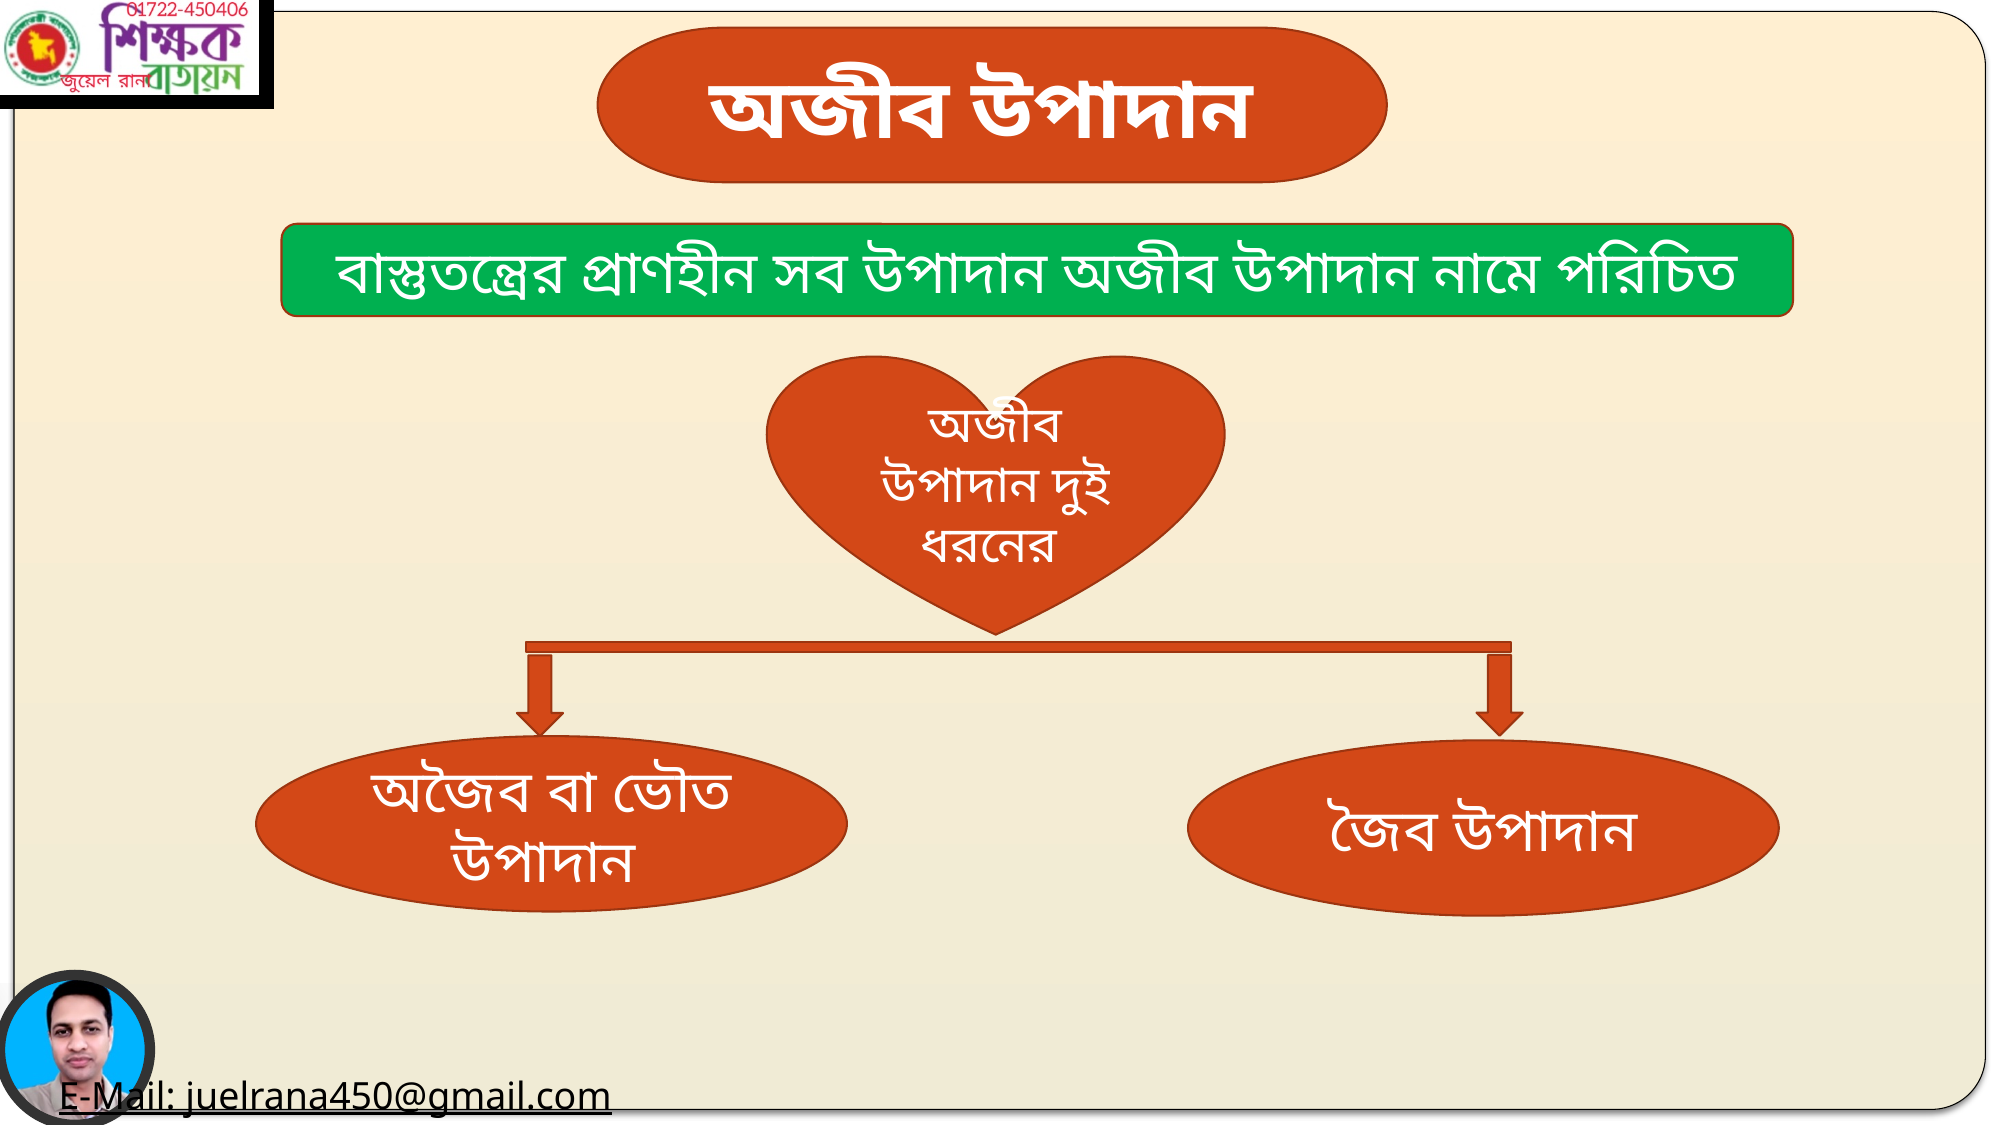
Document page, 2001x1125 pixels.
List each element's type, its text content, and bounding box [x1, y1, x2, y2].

text_box বাস্তুতন্ত্রের প্রাণহীন সব উপাদান অজীব উপাদান নামে পরিচিত [528, 222, 1795, 318]
text_box অজীব উপাদান [596, 26, 1388, 184]
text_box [0, 0, 523, 1125]
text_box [255, 352, 1780, 916]
